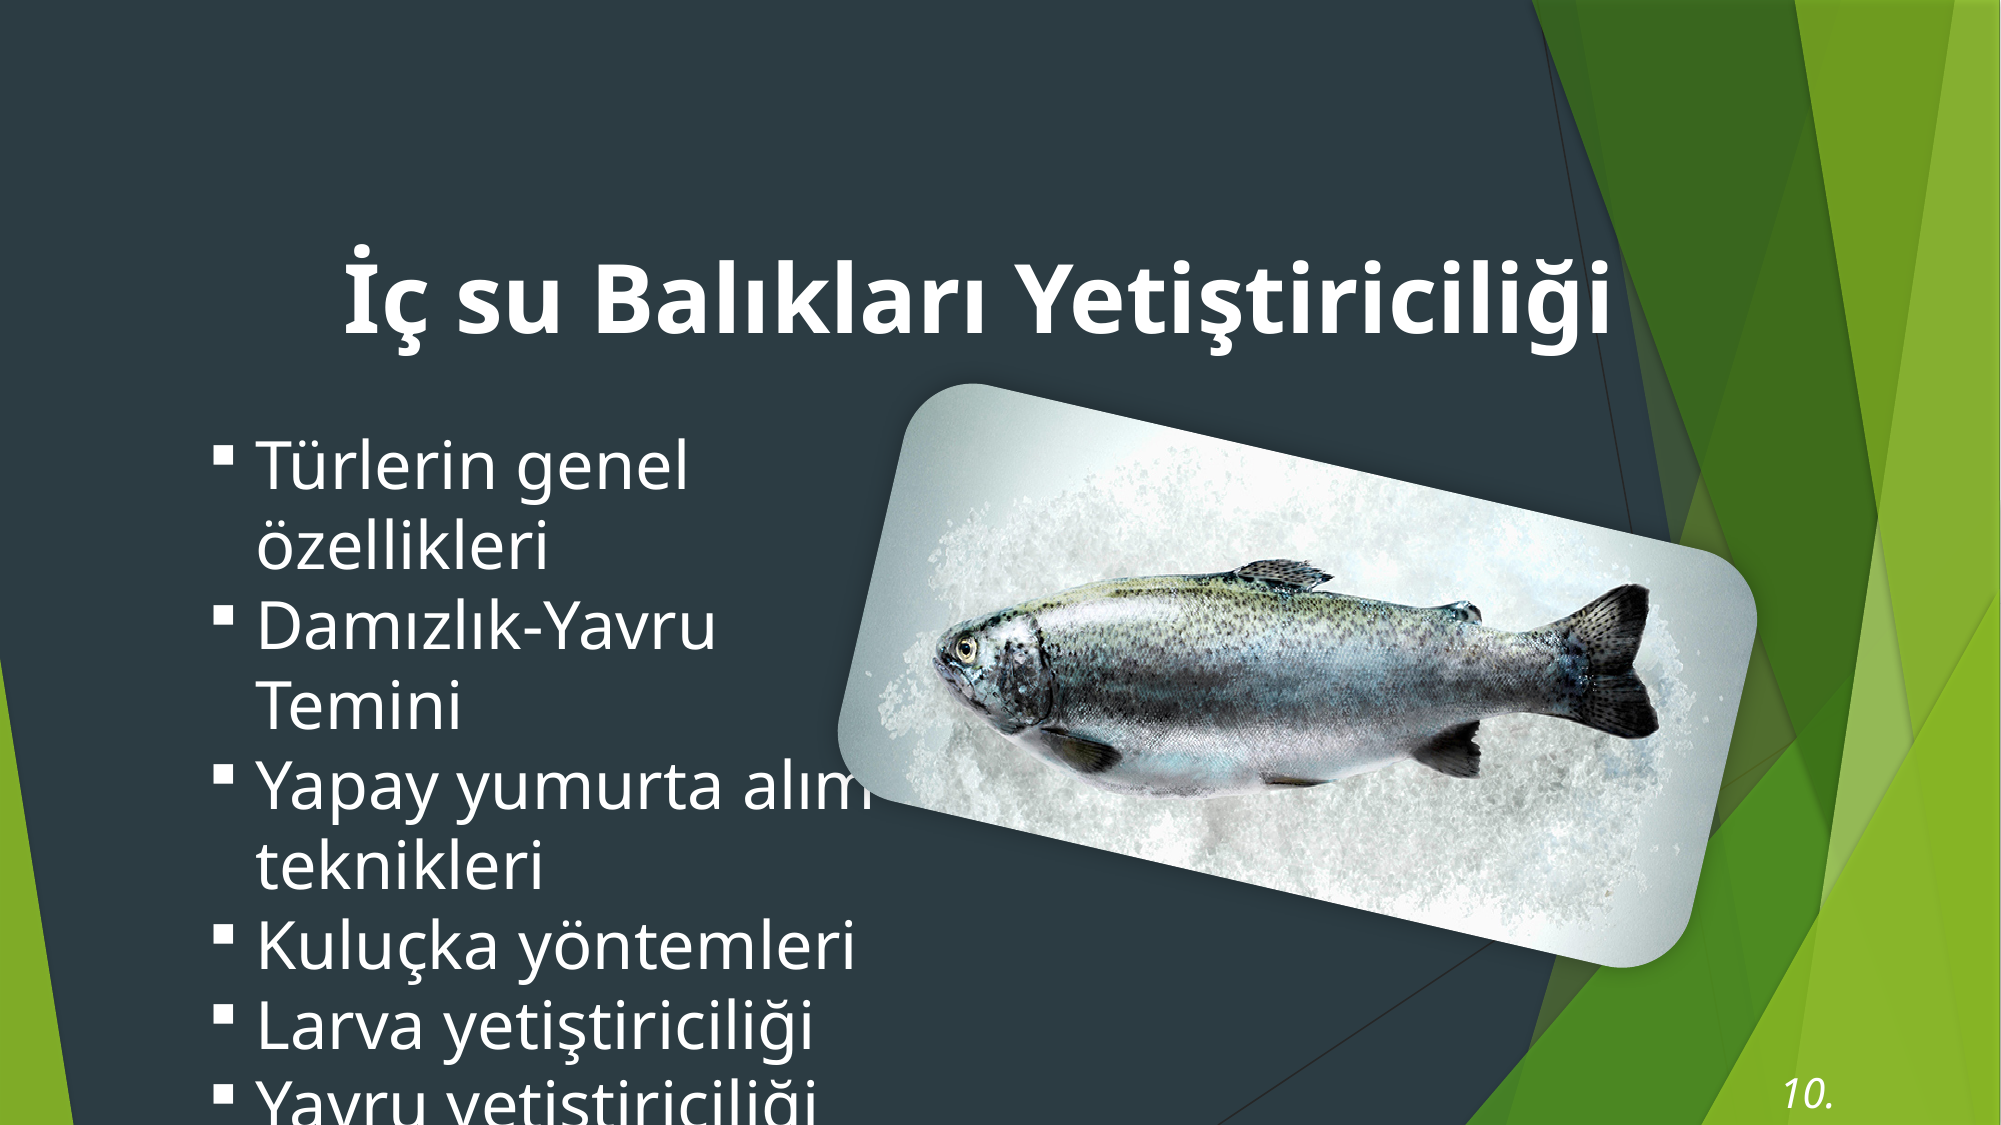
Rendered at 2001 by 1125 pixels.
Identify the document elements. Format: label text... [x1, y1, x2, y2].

text_box Türlerin genel özellikleri Damızlık-Yavru Temini Yapay yumurta alım teknikleri Kuluçka yöntemleri Larva yetiştiriciliği Yavru yetiştiriciliği Sofralık balık yetiştiriciliği [193, 415, 959, 1125]
picture [837, 384, 1758, 968]
text_box İç su Balıkları Yetiştiriciliği [224, 206, 1735, 384]
text_box 10. Hafta [1764, 1059, 1895, 1125]
